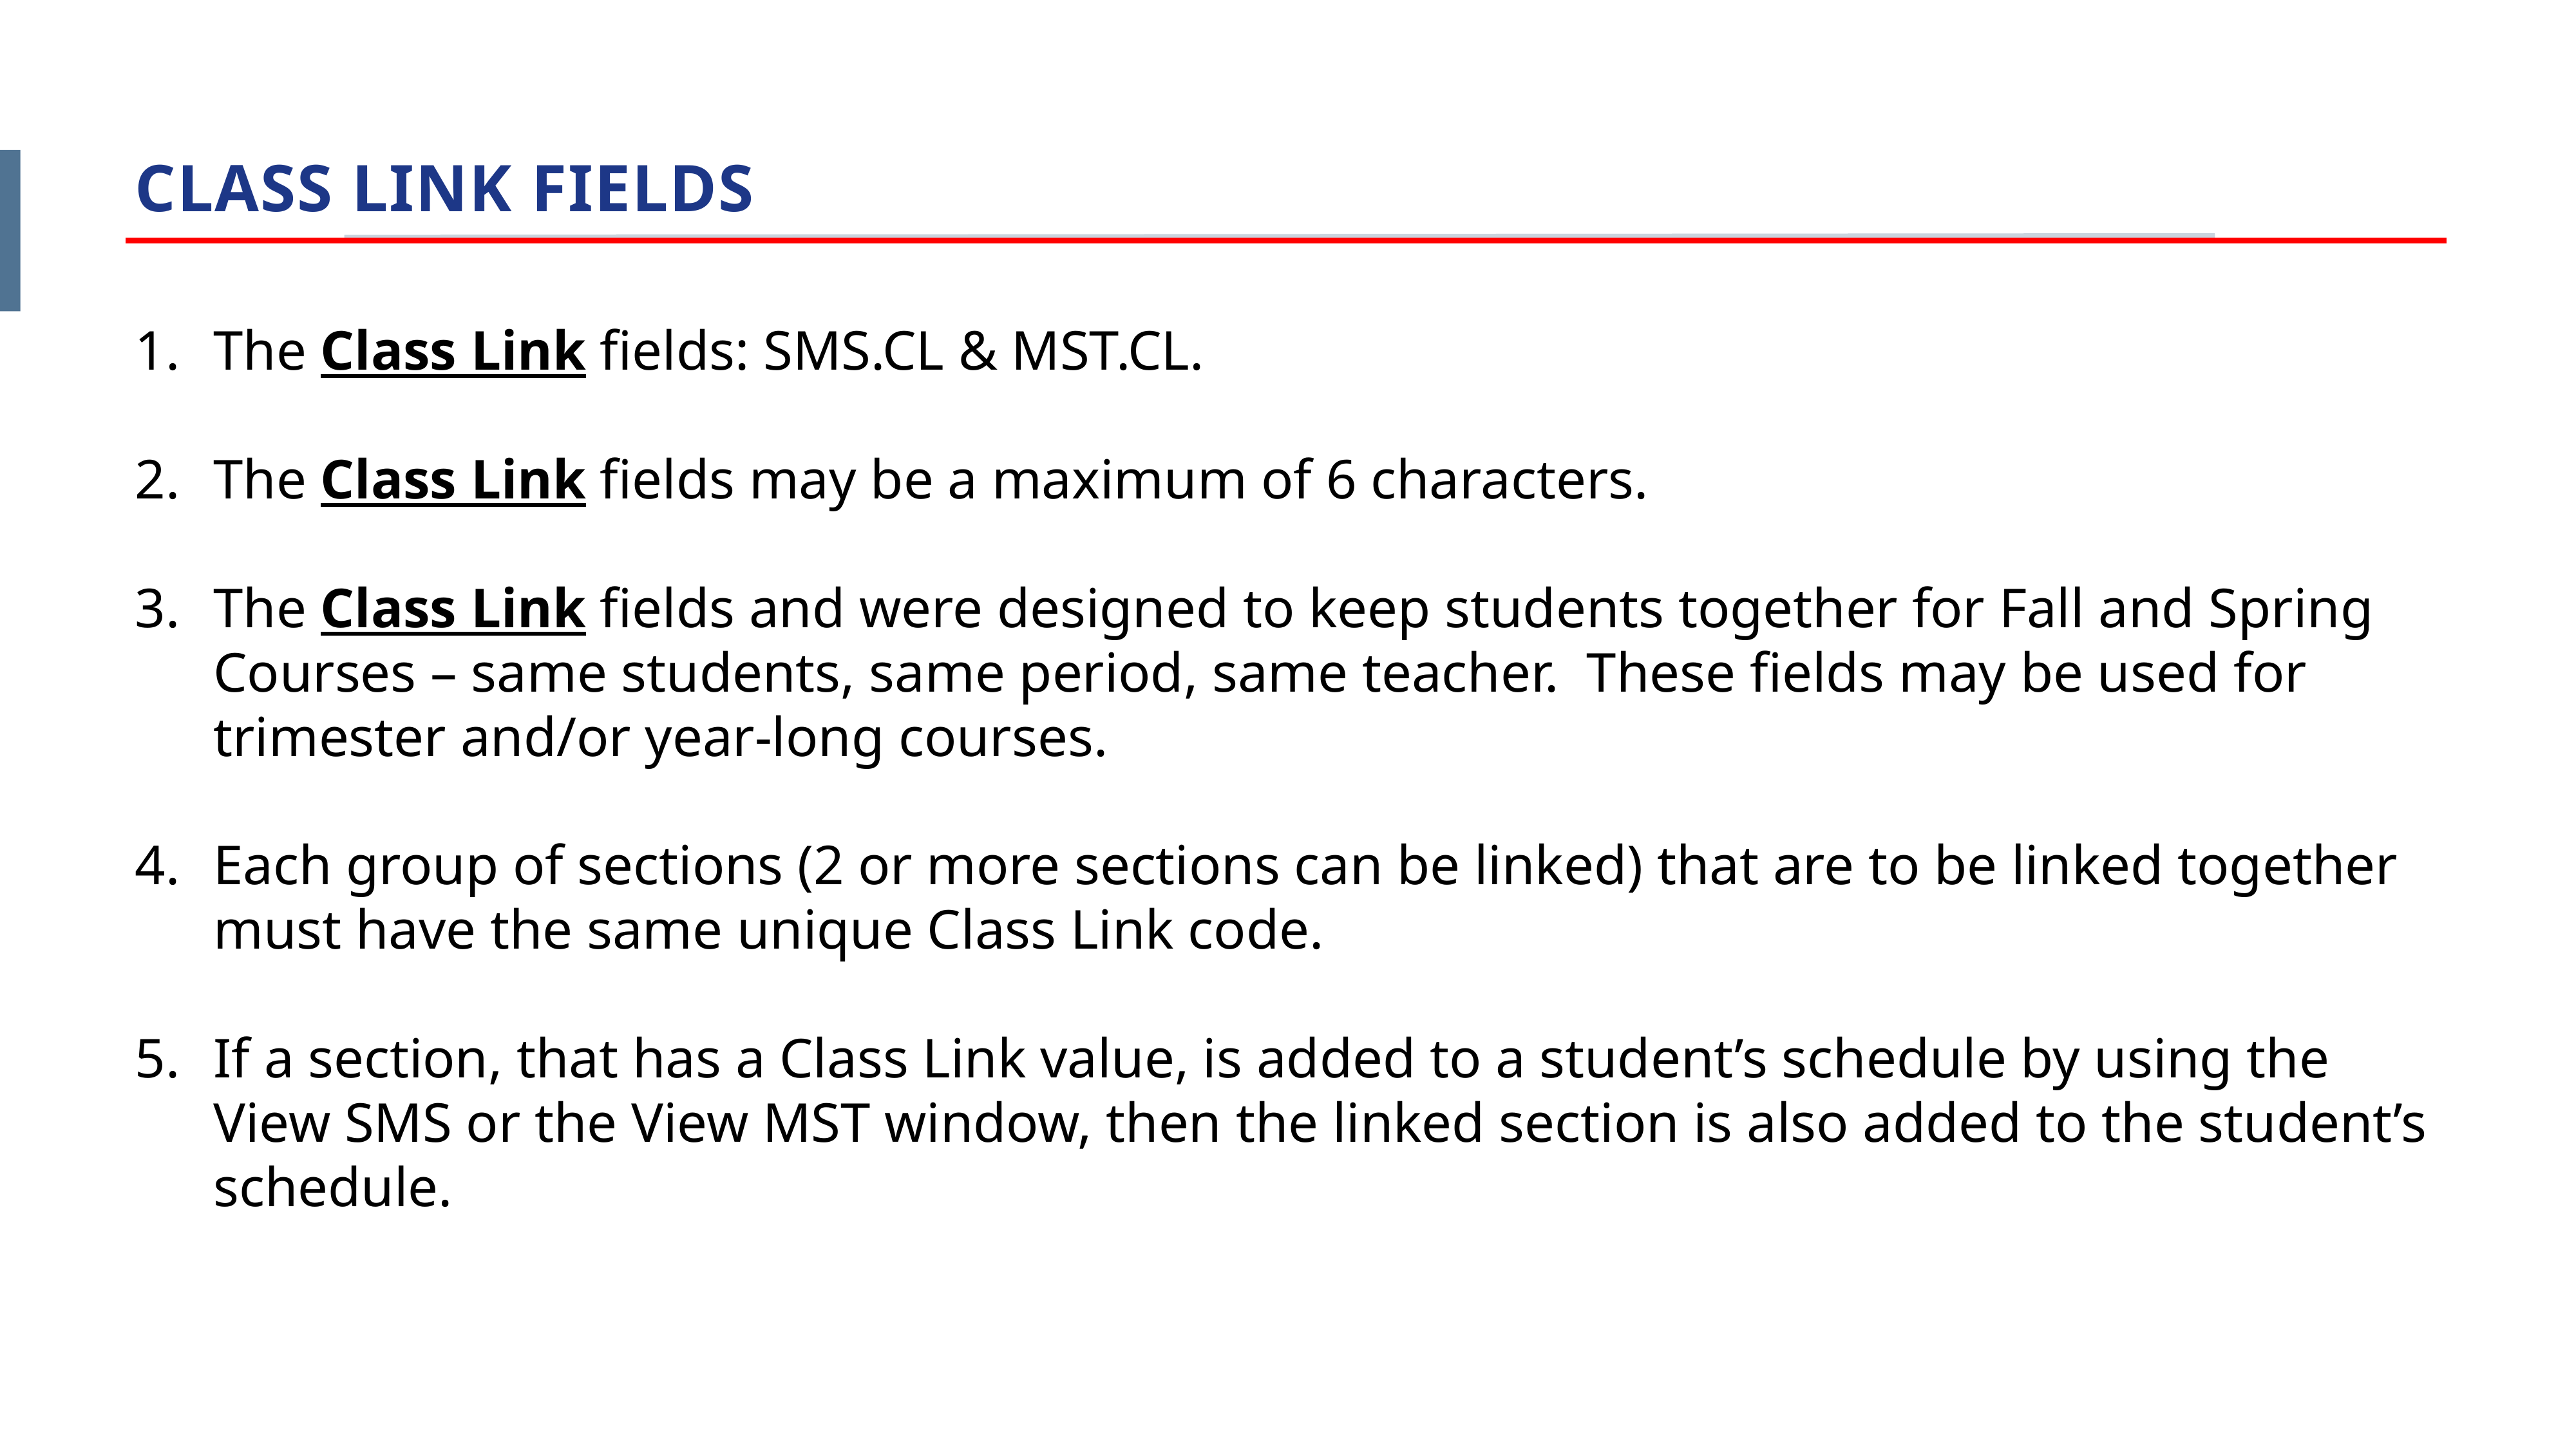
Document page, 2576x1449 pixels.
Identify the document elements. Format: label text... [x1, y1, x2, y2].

text_box [0, 149, 21, 312]
text_box CLASS LINK FIELDS [125, 142, 2244, 230]
text_box The Class Link fields: SMS.CL & MST.CL. The Class Link fields may be a maximum of 6 characters. The Class Link fields and were designed to keep students together for Fall and Spring Courses – same students, same period, same teacher. These fields may be used for trimester and/or year-long courses. Each group of sections (2 or more sections can be linked) that are to be linked together must have the same unique Class Link code. If a section, that has a Class Link value, is added to a student’s schedule by using the View SMS or the View MST window, then the linked section is also added to the student’s schedule. [125, 311, 2467, 1222]
